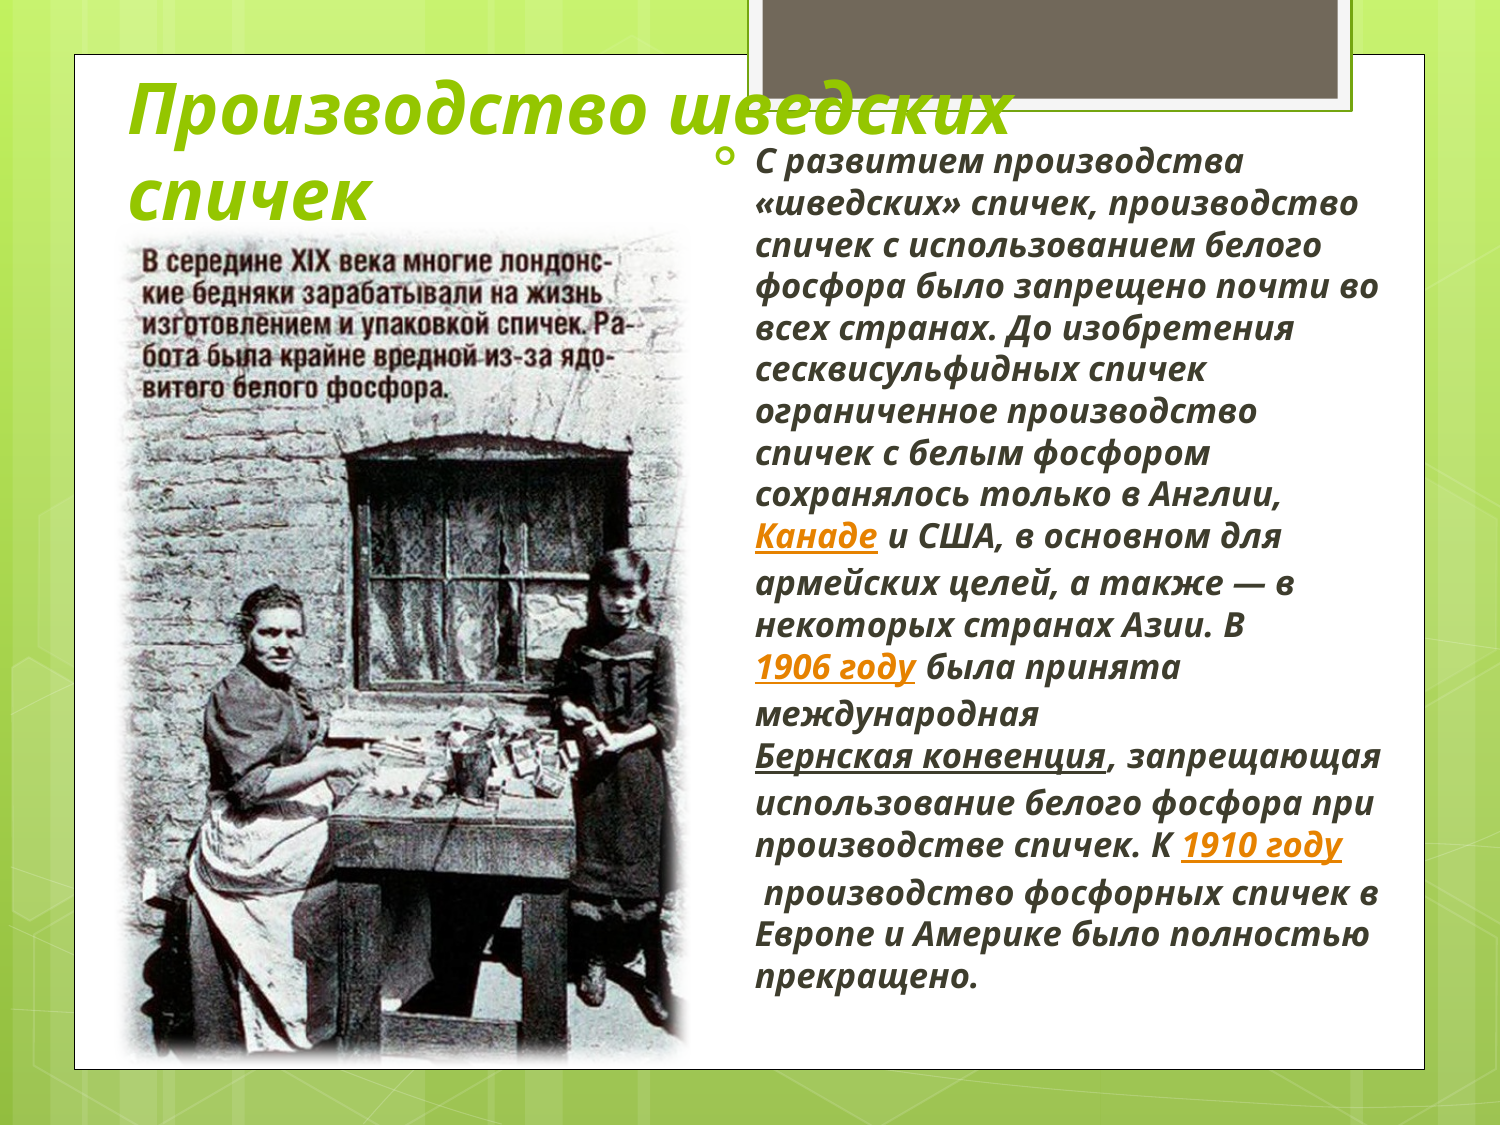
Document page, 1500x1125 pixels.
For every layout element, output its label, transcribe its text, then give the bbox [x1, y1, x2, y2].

list С развитием производства «шведских» спичек, производство спичек с использованием белого фосфора было запрещено почти во всех странах. До изобретения сесквисульфидных спичек ограниченное производство спичек с белым фосфором сохранялось только в Англии, Канаде и США, в основном для армейских целей, а также — в некоторых странах Азии. В 1906 году была принята международная Бернская конвенция, запрещающая использование белого фосфора при производстве спичек. К 1910 году производство фосфорных спичек в Европе и Америке было полностью прекращено. [697, 131, 1400, 1047]
text_box Производство шведских спичек [112, 54, 1265, 243]
picture [114, 222, 692, 1069]
